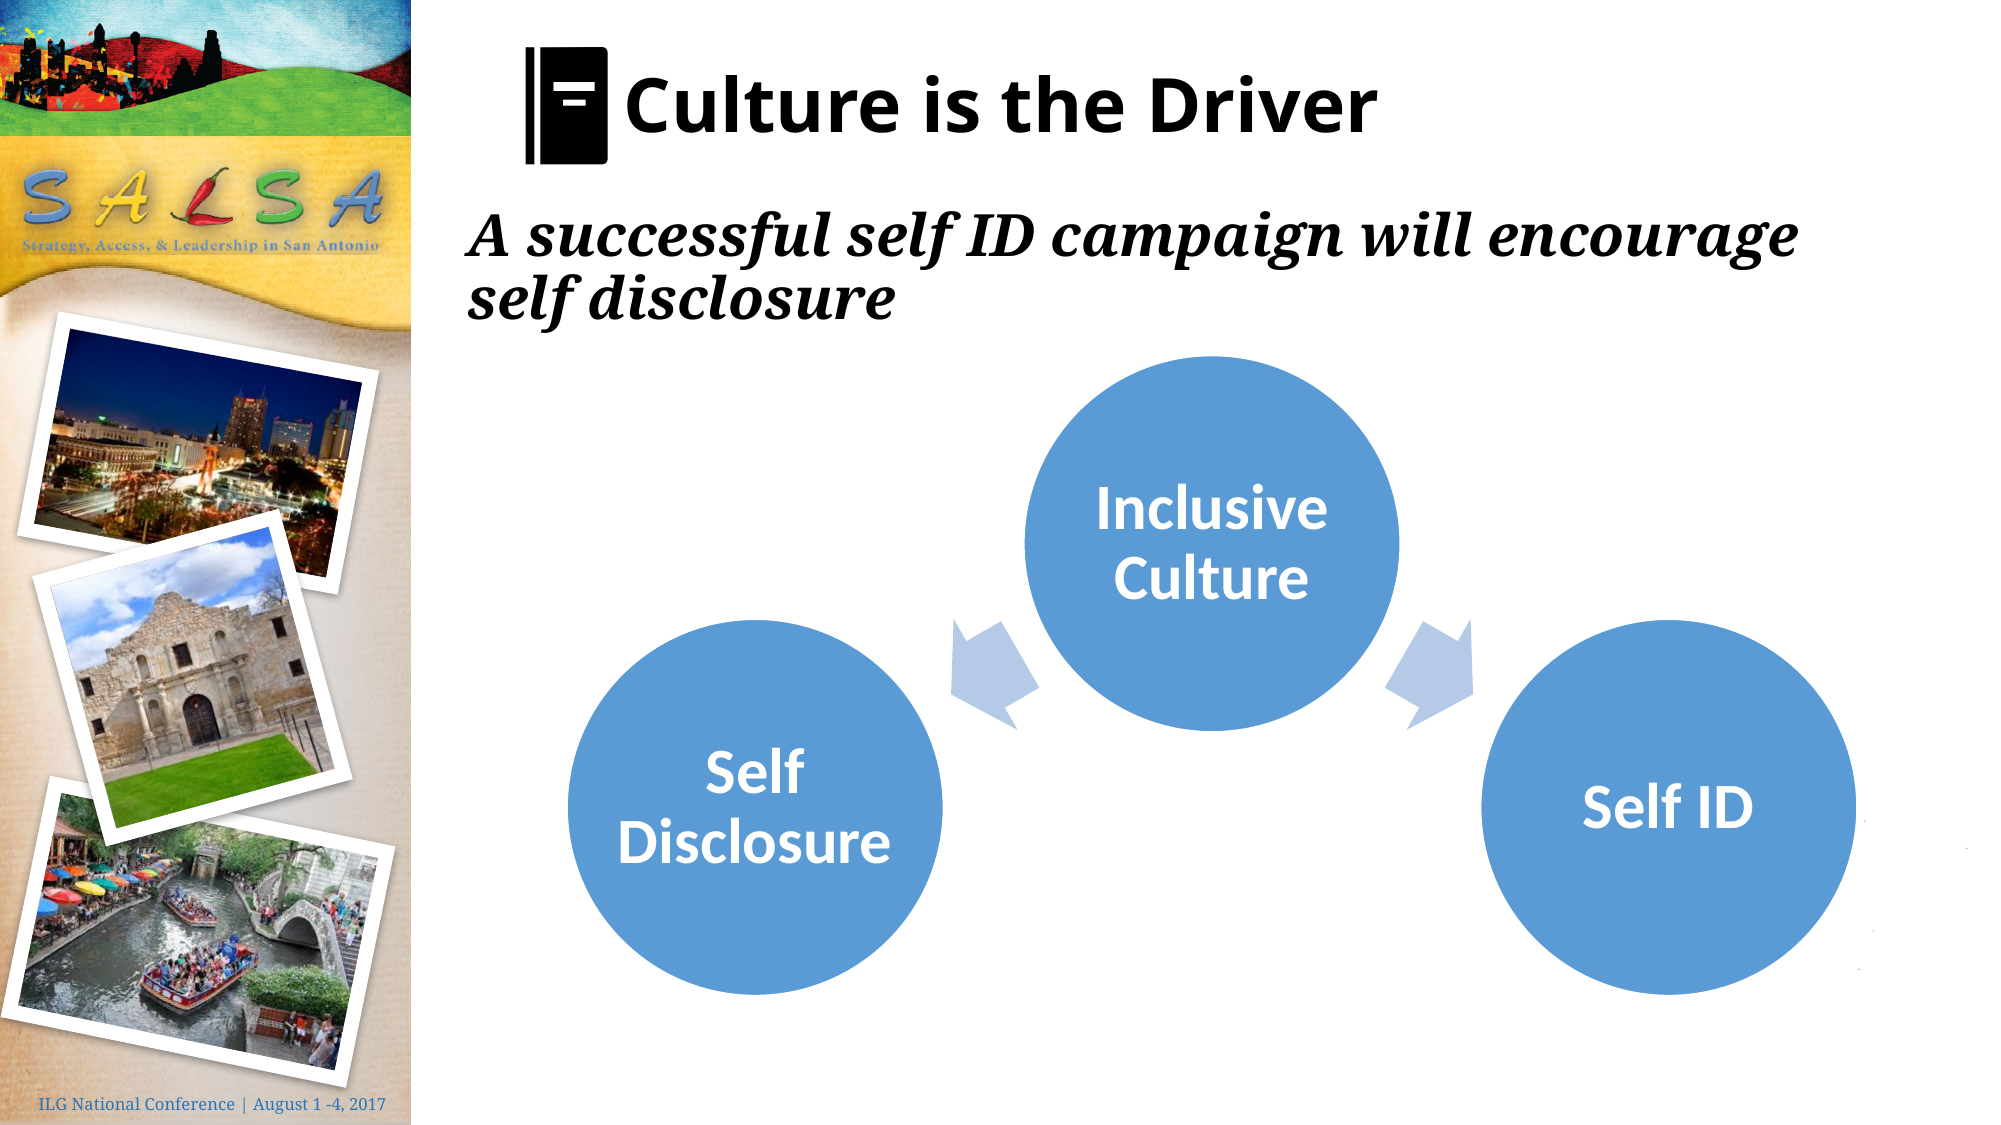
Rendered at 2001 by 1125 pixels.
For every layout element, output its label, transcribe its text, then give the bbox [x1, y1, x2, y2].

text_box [566, 355, 1858, 996]
picture [496, 35, 638, 176]
picture [35, 329, 361, 577]
picture [0, 0, 411, 1125]
title Culture is the Driver [452, 26, 1923, 191]
picture [19, 794, 377, 1070]
list A successful self ID campaign will encourage self disclosure [452, 191, 1923, 992]
picture [51, 528, 334, 828]
